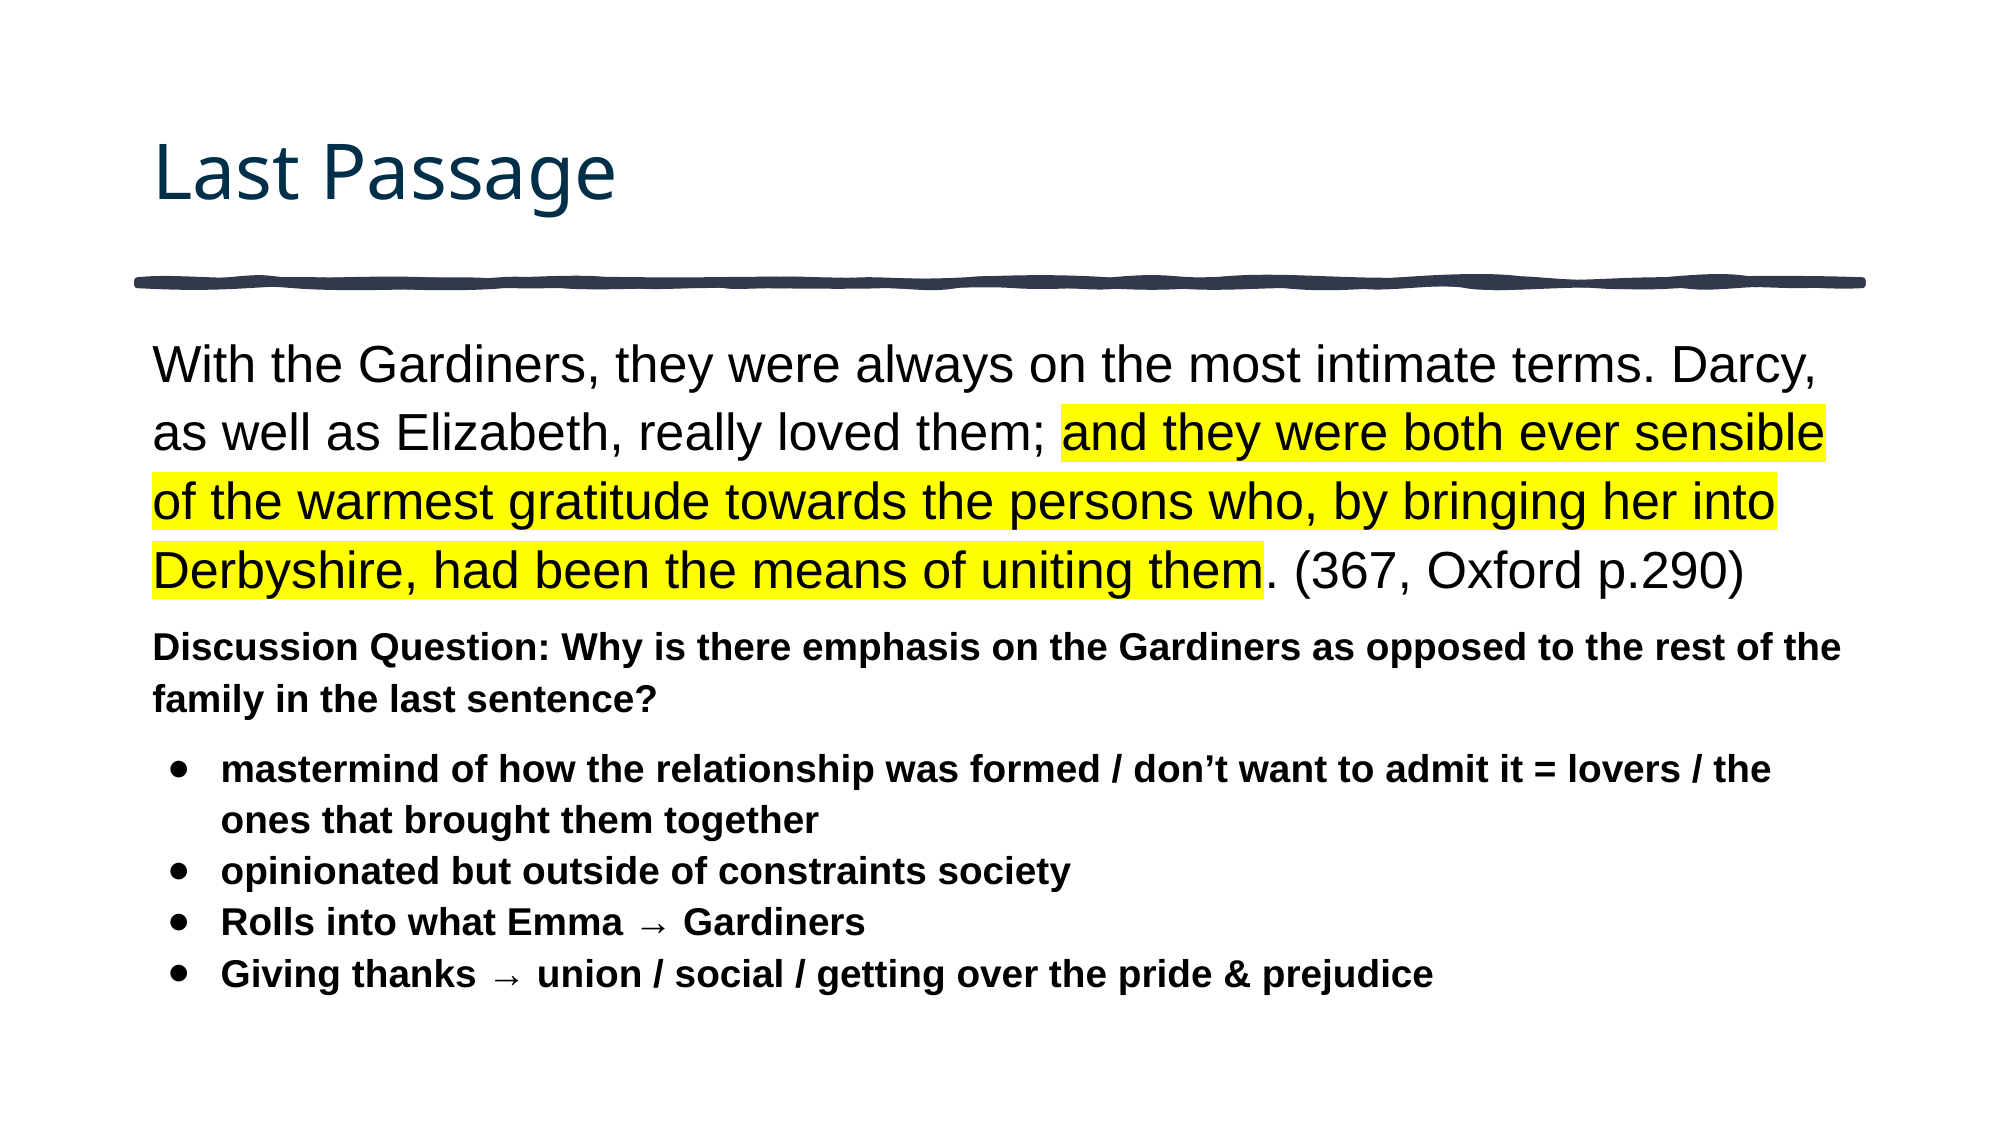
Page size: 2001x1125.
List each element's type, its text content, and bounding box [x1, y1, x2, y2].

title Last Passage [137, 59, 1863, 278]
list With the Gardiners, they were always on the most intimate terms. Darcy, as well as Elizabeth, really loved them; and they were both ever sensible of the warmest gratitude towards the persons who, by bringing her into Derbyshire, had been the means of uniting them. (367, Oxford p.290) Discussion Question: Why is there emphasis on the Gardiners as opposed to the rest of the family in the last sentence? mastermind of how the relationship was formed / don’t want to admit it = lovers / the ones that brought them together opinionated but outside of constraints society Rolls into what Emma → Gardiners Giving thanks → union / social / getting over the pride & prejudice [137, 316, 1863, 1014]
